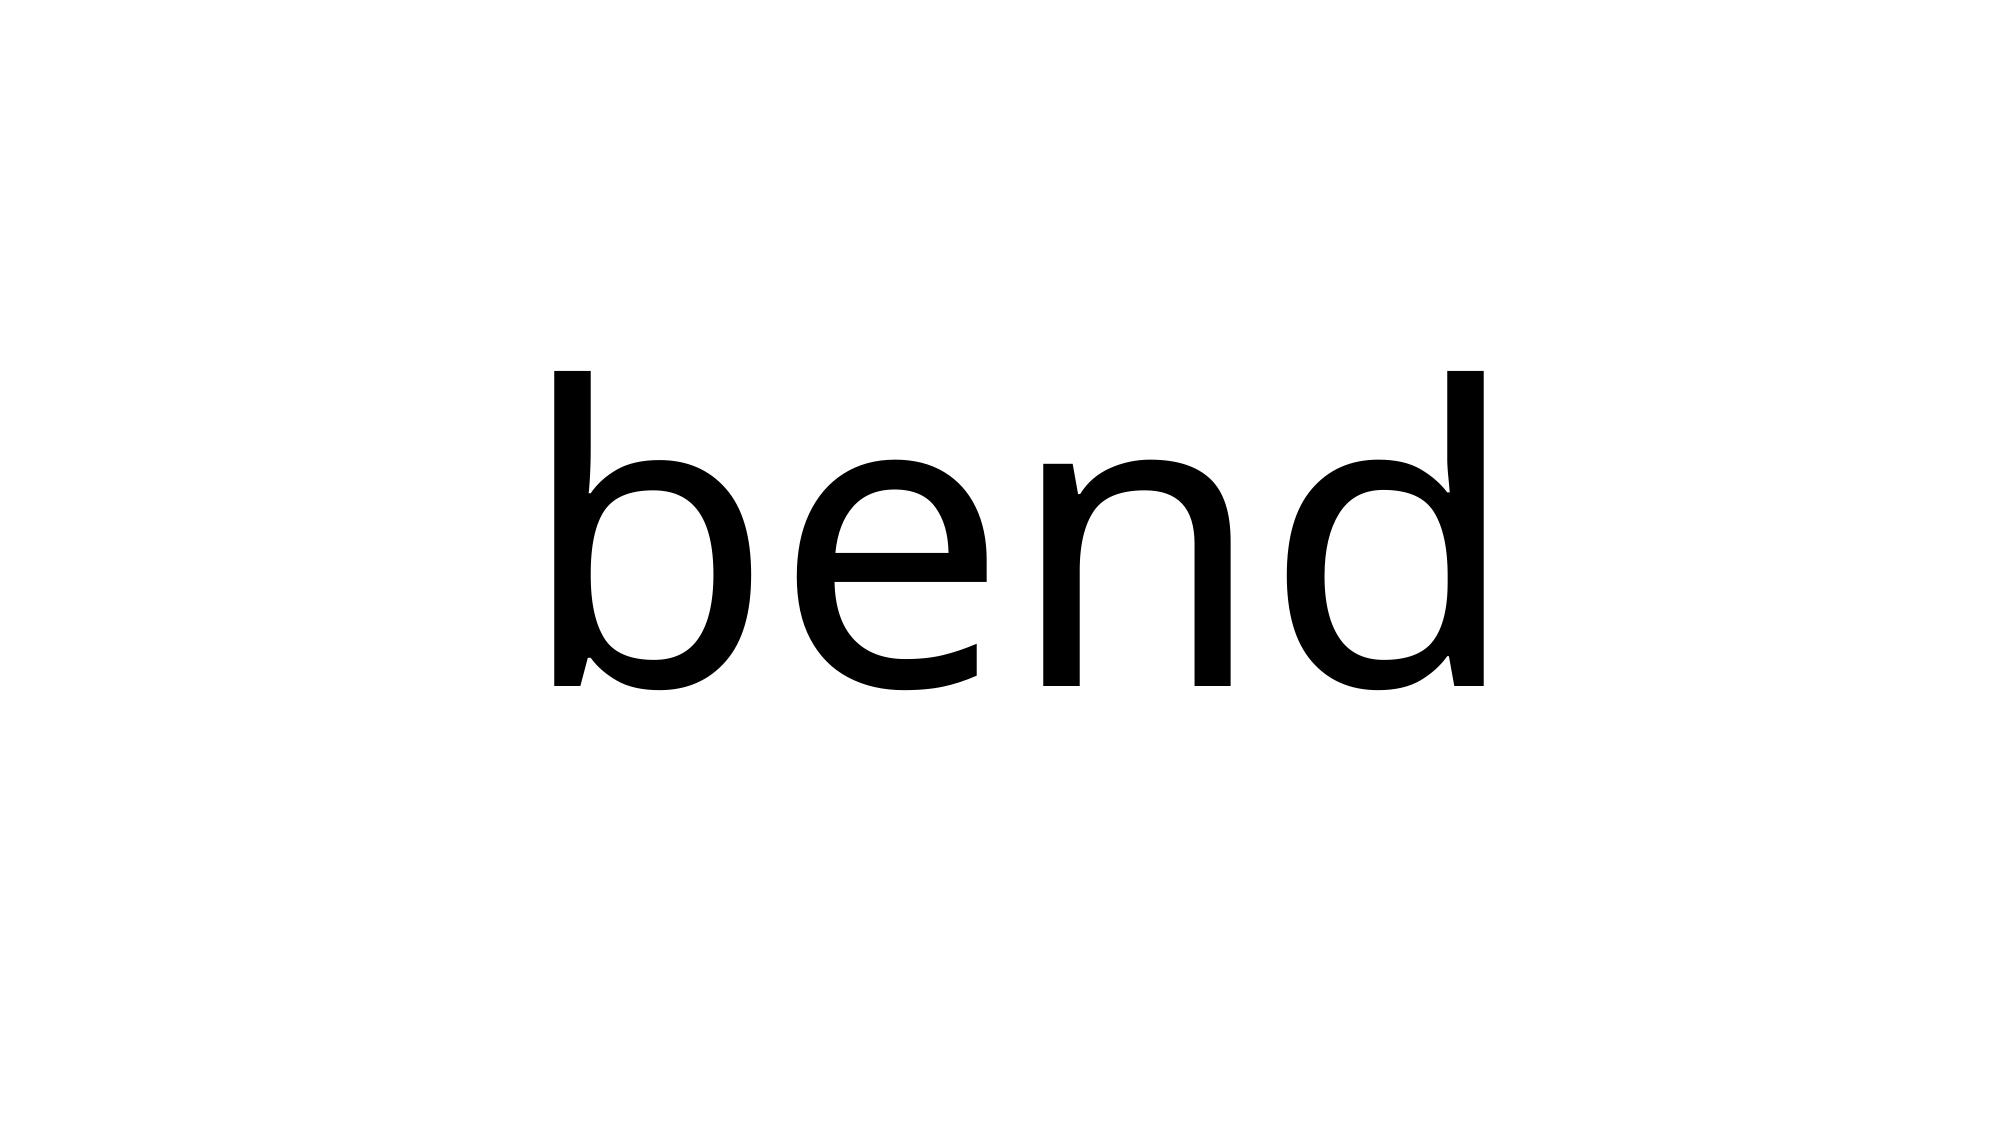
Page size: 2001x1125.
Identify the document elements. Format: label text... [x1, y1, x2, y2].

text_box bend [157, 443, 1883, 662]
